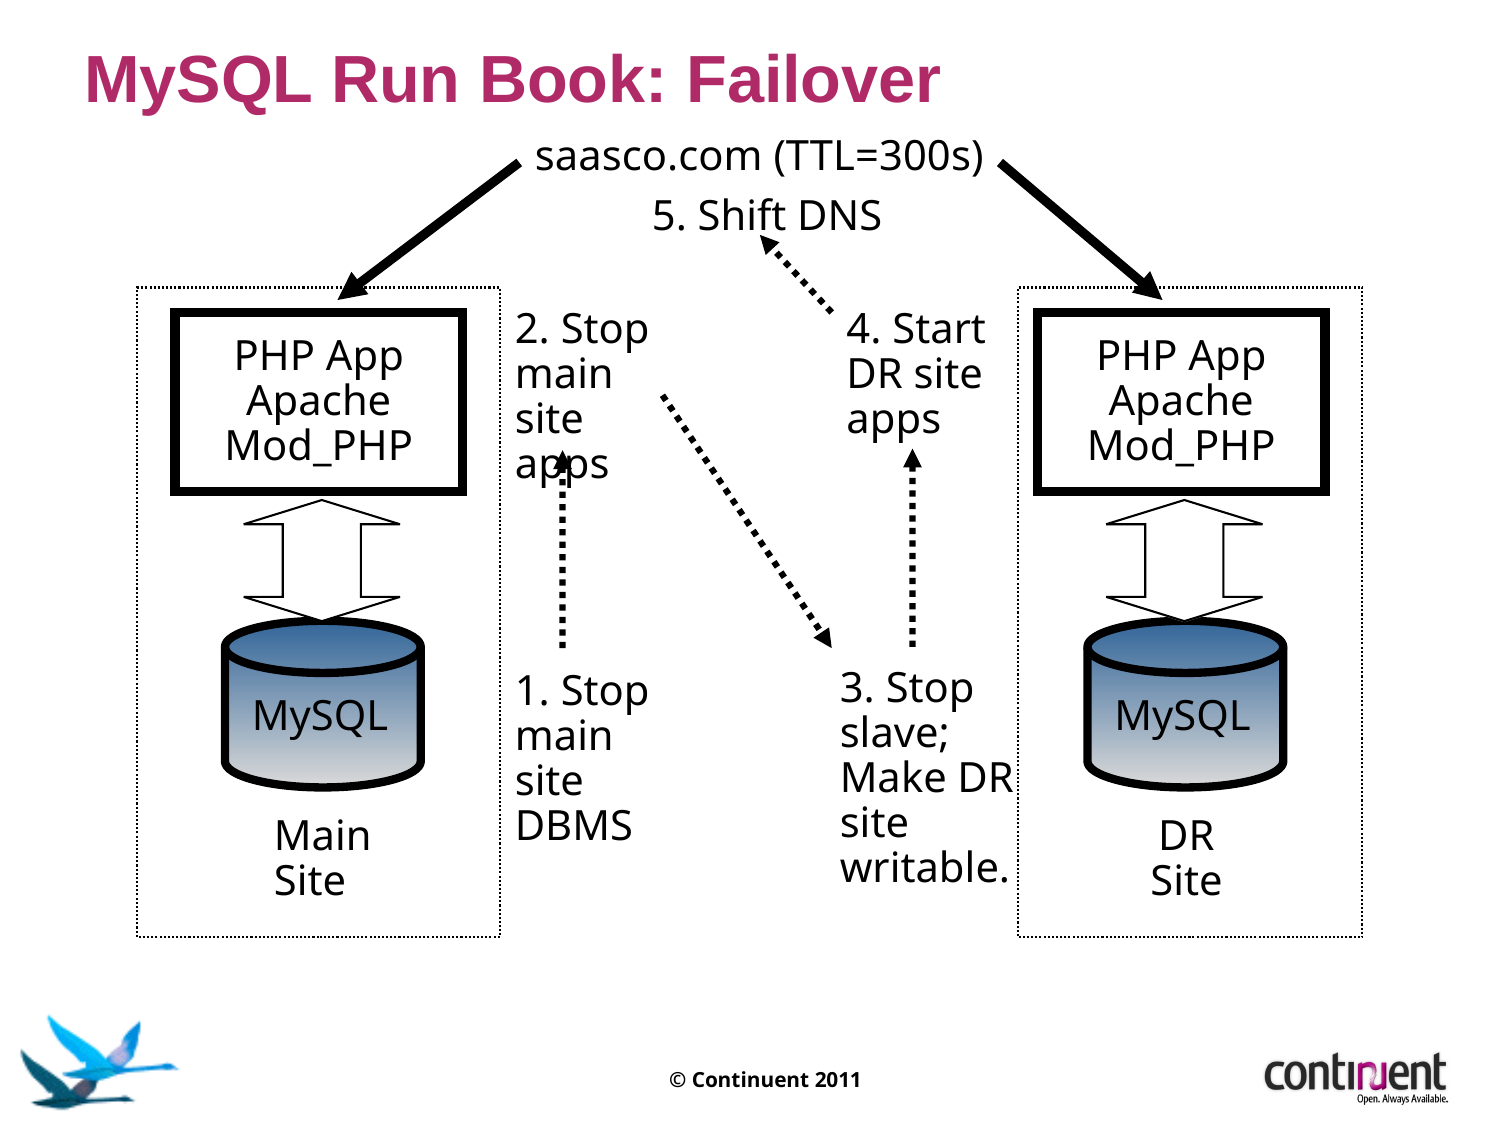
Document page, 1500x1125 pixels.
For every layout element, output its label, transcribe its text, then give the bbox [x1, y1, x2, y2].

text_box 5. Shift DNS [637, 187, 898, 247]
text_box 3. Stop slave; Make DR site writable. [824, 659, 1063, 900]
text_box saasco.com (TTL=300s) [520, 127, 999, 187]
picture [1246, 1048, 1475, 1116]
picture [15, 1010, 189, 1125]
text_box [337, 162, 520, 300]
text_box 2. Stop main site apps [500, 299, 700, 495]
text_box DR Site [1135, 807, 1238, 912]
text_box 4. Start DR site apps [831, 299, 1050, 450]
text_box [1087, 630, 1284, 788]
text_box [812, 620, 832, 649]
text_box 1. Stop main site DBMS [500, 662, 700, 858]
text_box [999, 162, 1163, 300]
text_box [137, 287, 500, 938]
title MySQL Run Book: Failover [68, 36, 1427, 151]
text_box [1037, 312, 1326, 622]
text_box [906, 448, 919, 463]
text_box [759, 234, 832, 313]
text_box [556, 450, 569, 464]
text_box Main Site [259, 807, 387, 912]
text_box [224, 620, 421, 788]
text_box [1018, 287, 1363, 938]
